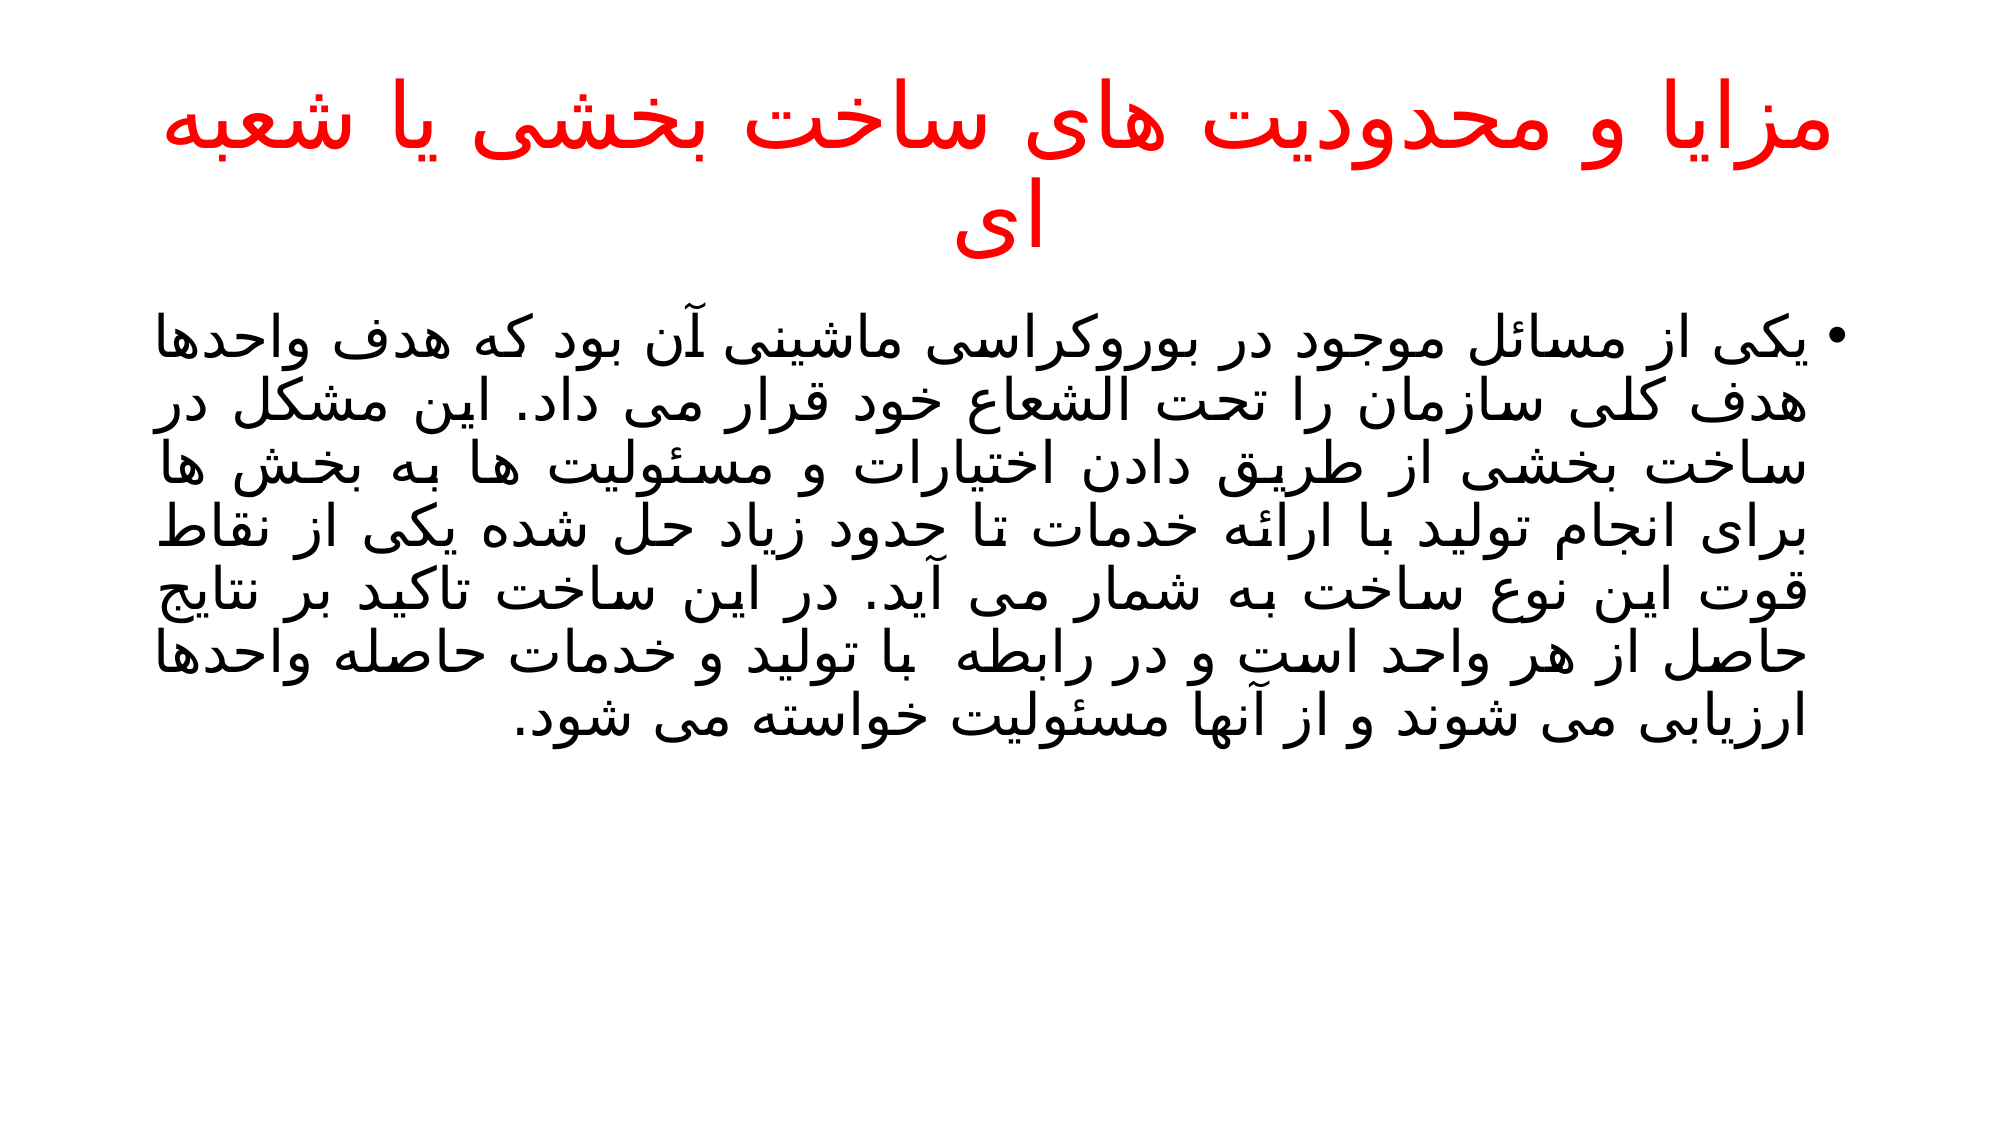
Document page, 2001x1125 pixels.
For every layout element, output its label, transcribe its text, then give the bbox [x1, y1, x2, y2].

title مزایا و محدودیت های ساخت بخشی یا شعبه ای [137, 59, 1863, 278]
list یکی از مسائل موجود در بوروکراسی ماشینی آن بود که هدف واحدها هدف کلی سازمان را تحت الشعاع خود قرار می داد. این مشکل در ساخت بخشی از طریق دادن اختیارات و مسئولیت ها به بخش ها برای انجام تولید با ارائه خدمات تا حدود زیاد حل شده یکی از نقاط قوت این نوع ساخت به شمار می آید. در این ساخت تاکید بر نتایج حاصل از هر واحد است و در رابطه با تولید و خدمات حاصله واحدها ارزیابی می شوند و از آنها مسئولیت خواسته می شود. [137, 299, 1863, 1014]
